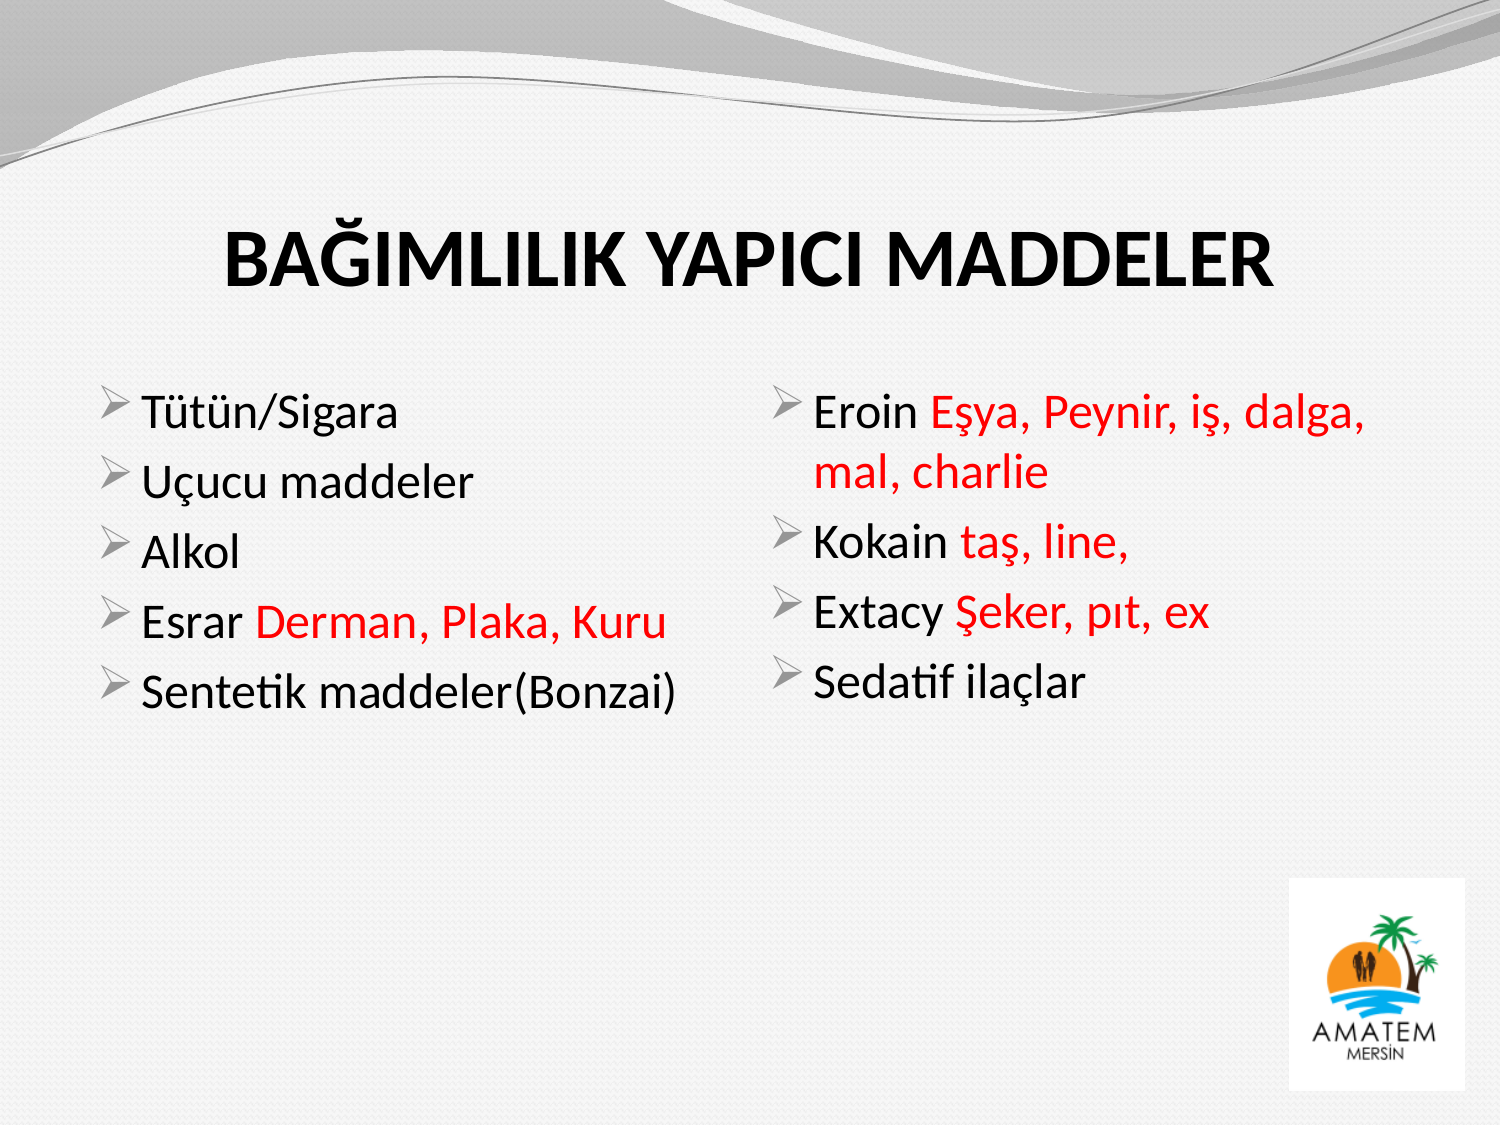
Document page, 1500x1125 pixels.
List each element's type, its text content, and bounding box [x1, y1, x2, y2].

title BAĞIMLILIK YAPICI MADDELER [75, 115, 1425, 303]
picture [1288, 878, 1466, 1091]
list Tütün/Sigara Uçucu maddeler Alkol Esrar Derman, Plaka, Kuru Sentetik maddeler(Bonzai) Eroin Eşya, Peynir, iş, dalga, mal, charlie Kokain taş, line, Extacy Şeker, pıt, ex Sedatif ilaçlar [82, 370, 1432, 1114]
